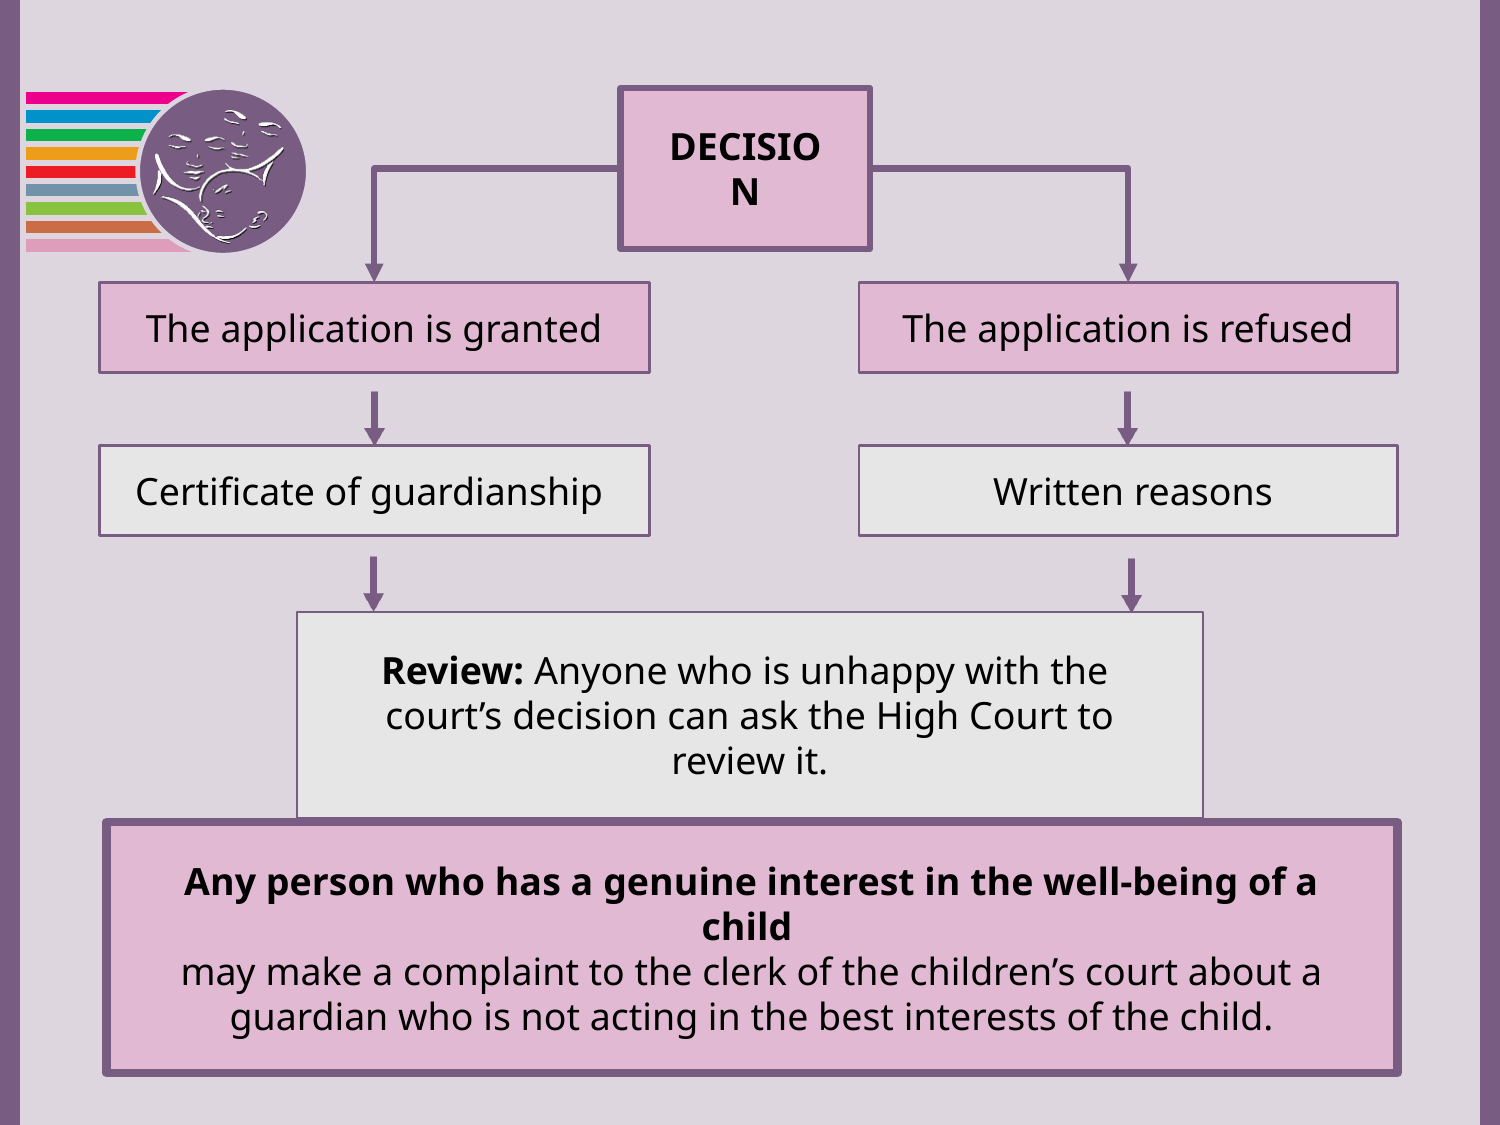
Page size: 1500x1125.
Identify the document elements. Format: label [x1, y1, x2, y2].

text_box [9, 0, 1491, 1125]
